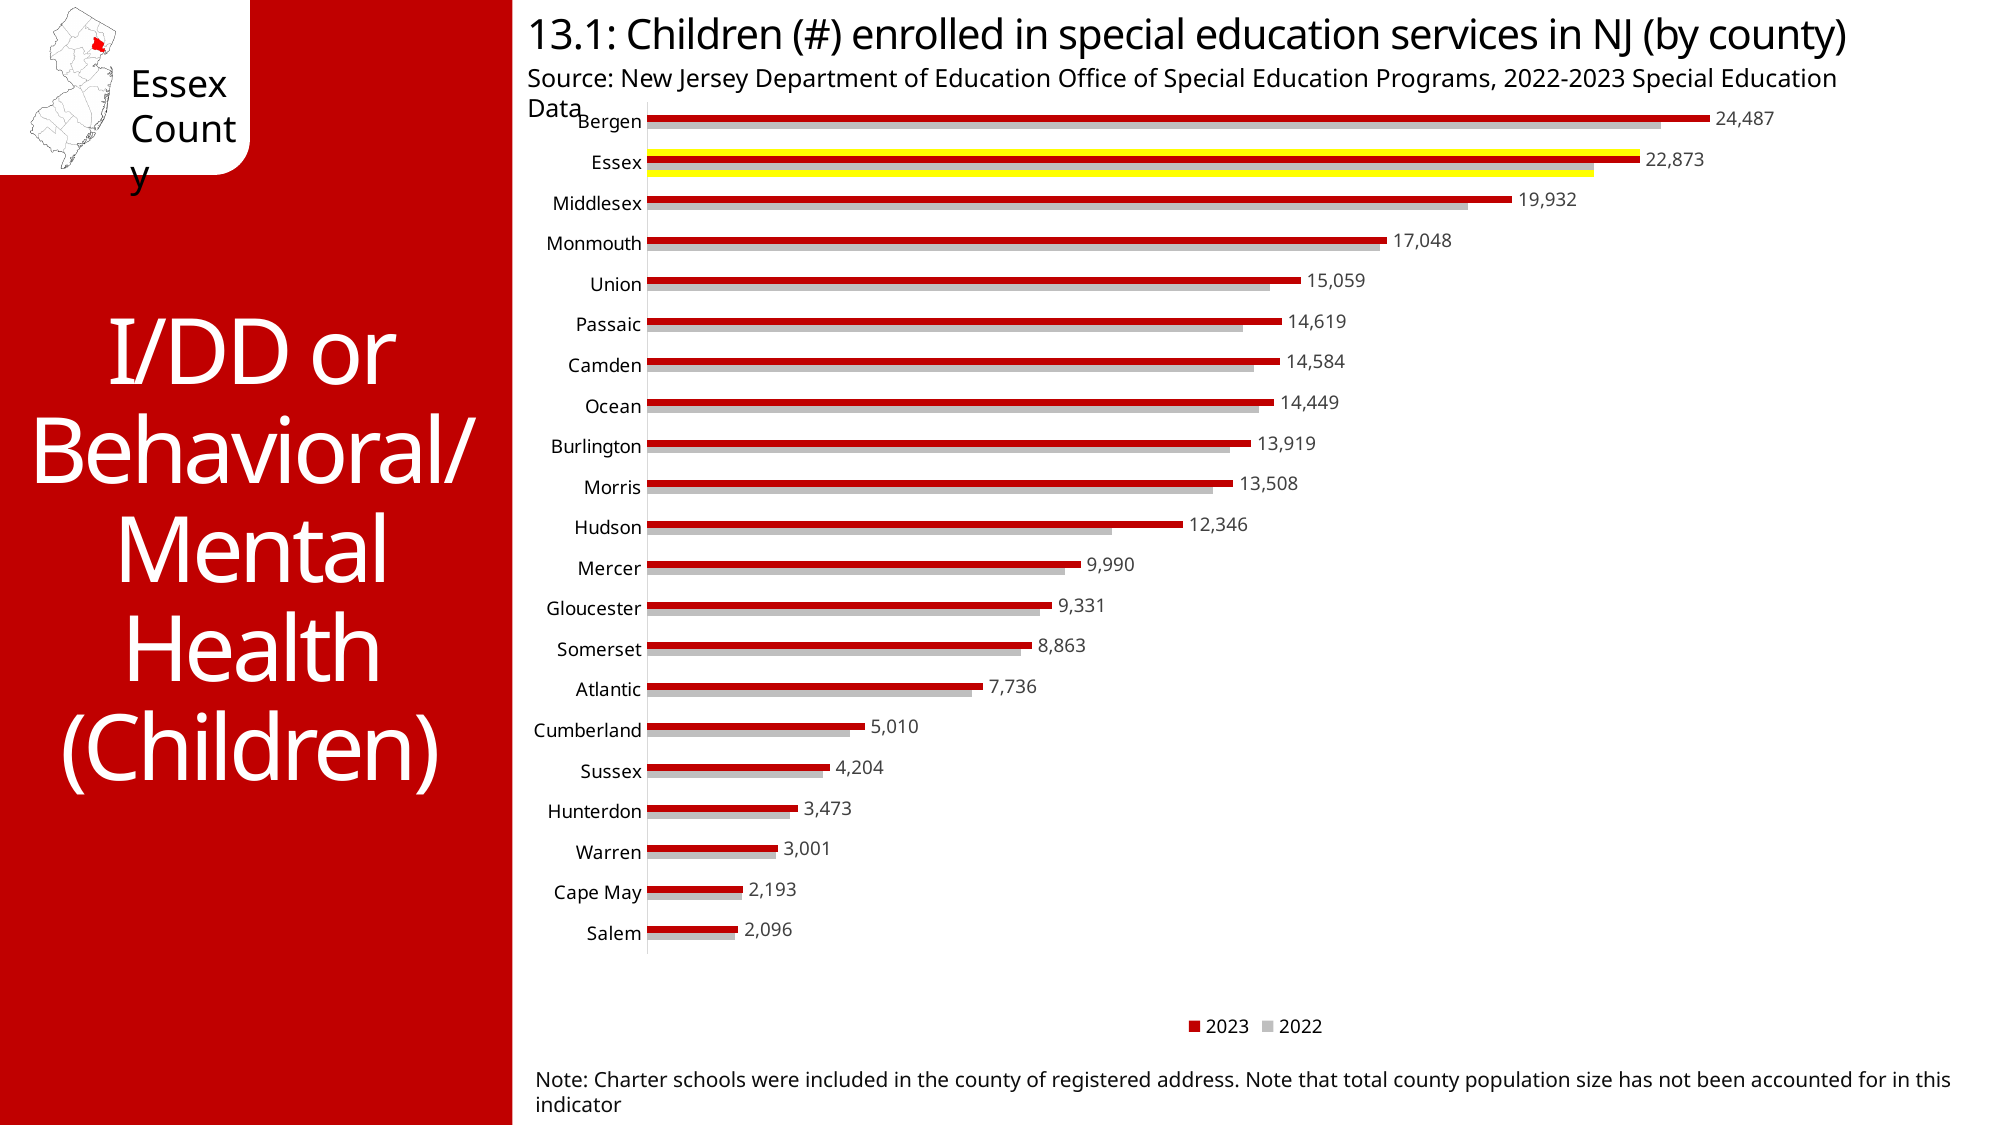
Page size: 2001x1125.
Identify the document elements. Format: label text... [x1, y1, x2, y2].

picture [30, 7, 116, 138]
text_box I/DD or Behavioral/Mental Health (Children) [0, 138, 517, 1039]
text_box Note: Charter schools were included in the county of registered address. Note that total county population size has not been accounted for in this indicator [520, 1059, 2000, 1125]
text_box 13.1: Children (#) enrolled in special education services in NJ (by county) [512, 0, 1992, 65]
text_box Source: New Jersey Department of Education Office of Special Education Programs, 2022-2023 Special Education Data [512, 55, 1891, 131]
chart [529, 100, 1983, 1046]
